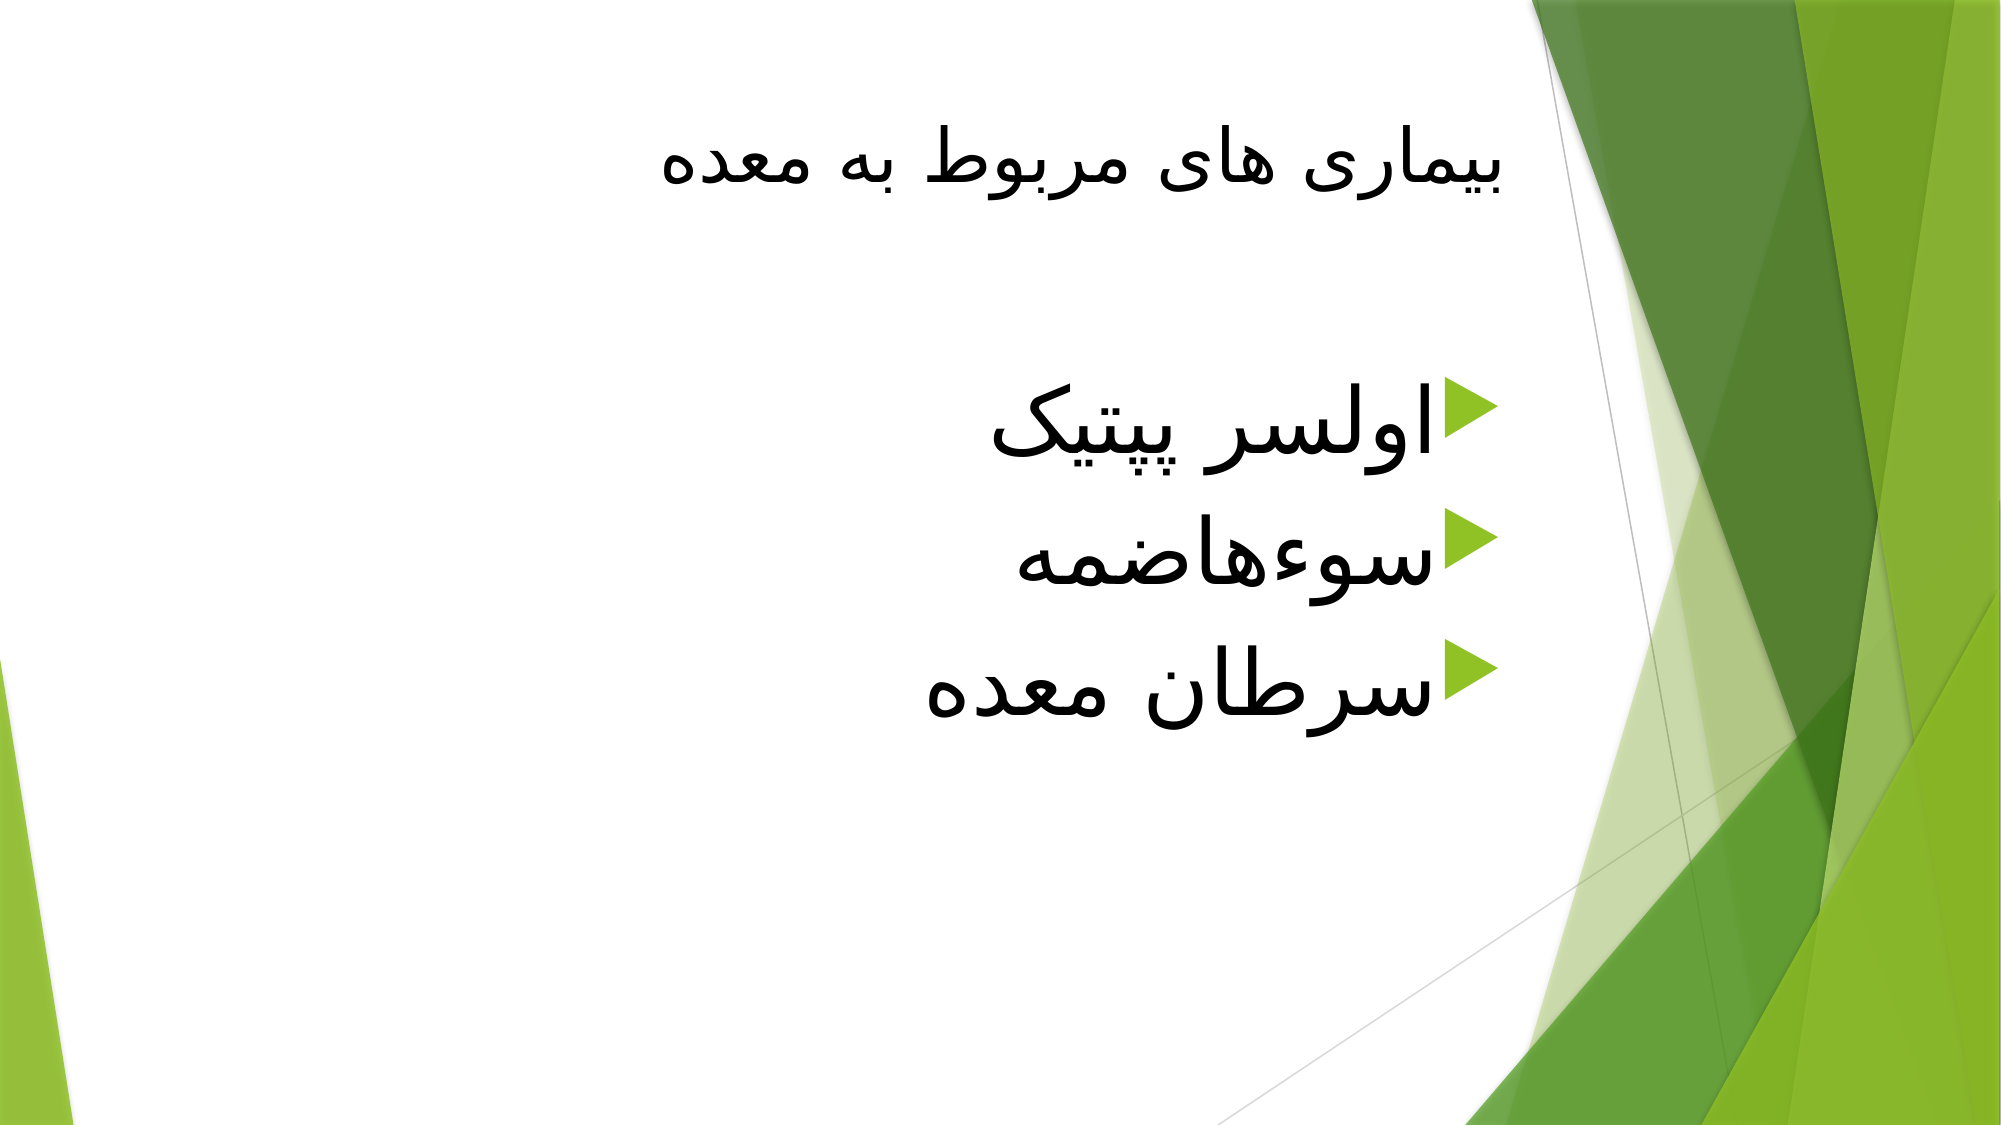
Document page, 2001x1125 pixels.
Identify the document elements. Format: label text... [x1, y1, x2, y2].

list اولسر پپتیک سوءهاضمه سرطان معده [111, 354, 1522, 992]
title بیماری های مربوط به معده [111, 99, 1522, 317]
